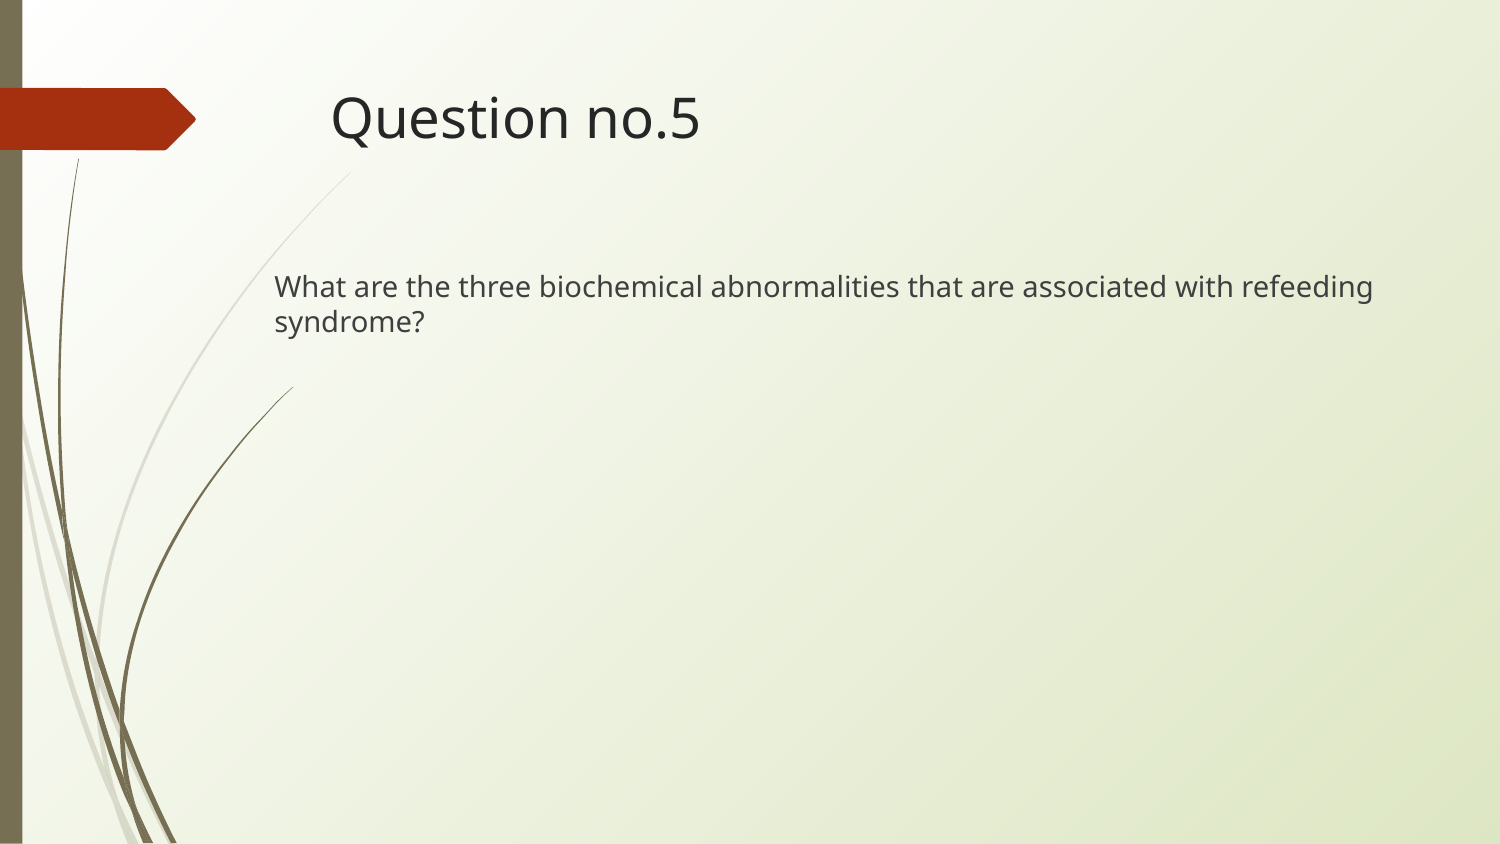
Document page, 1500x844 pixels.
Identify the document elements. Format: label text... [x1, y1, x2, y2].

list What are the three biochemical abnormalities that are associated with refeeding syndrome? [263, 262, 1416, 728]
title Question no.5 [319, 76, 1416, 235]
